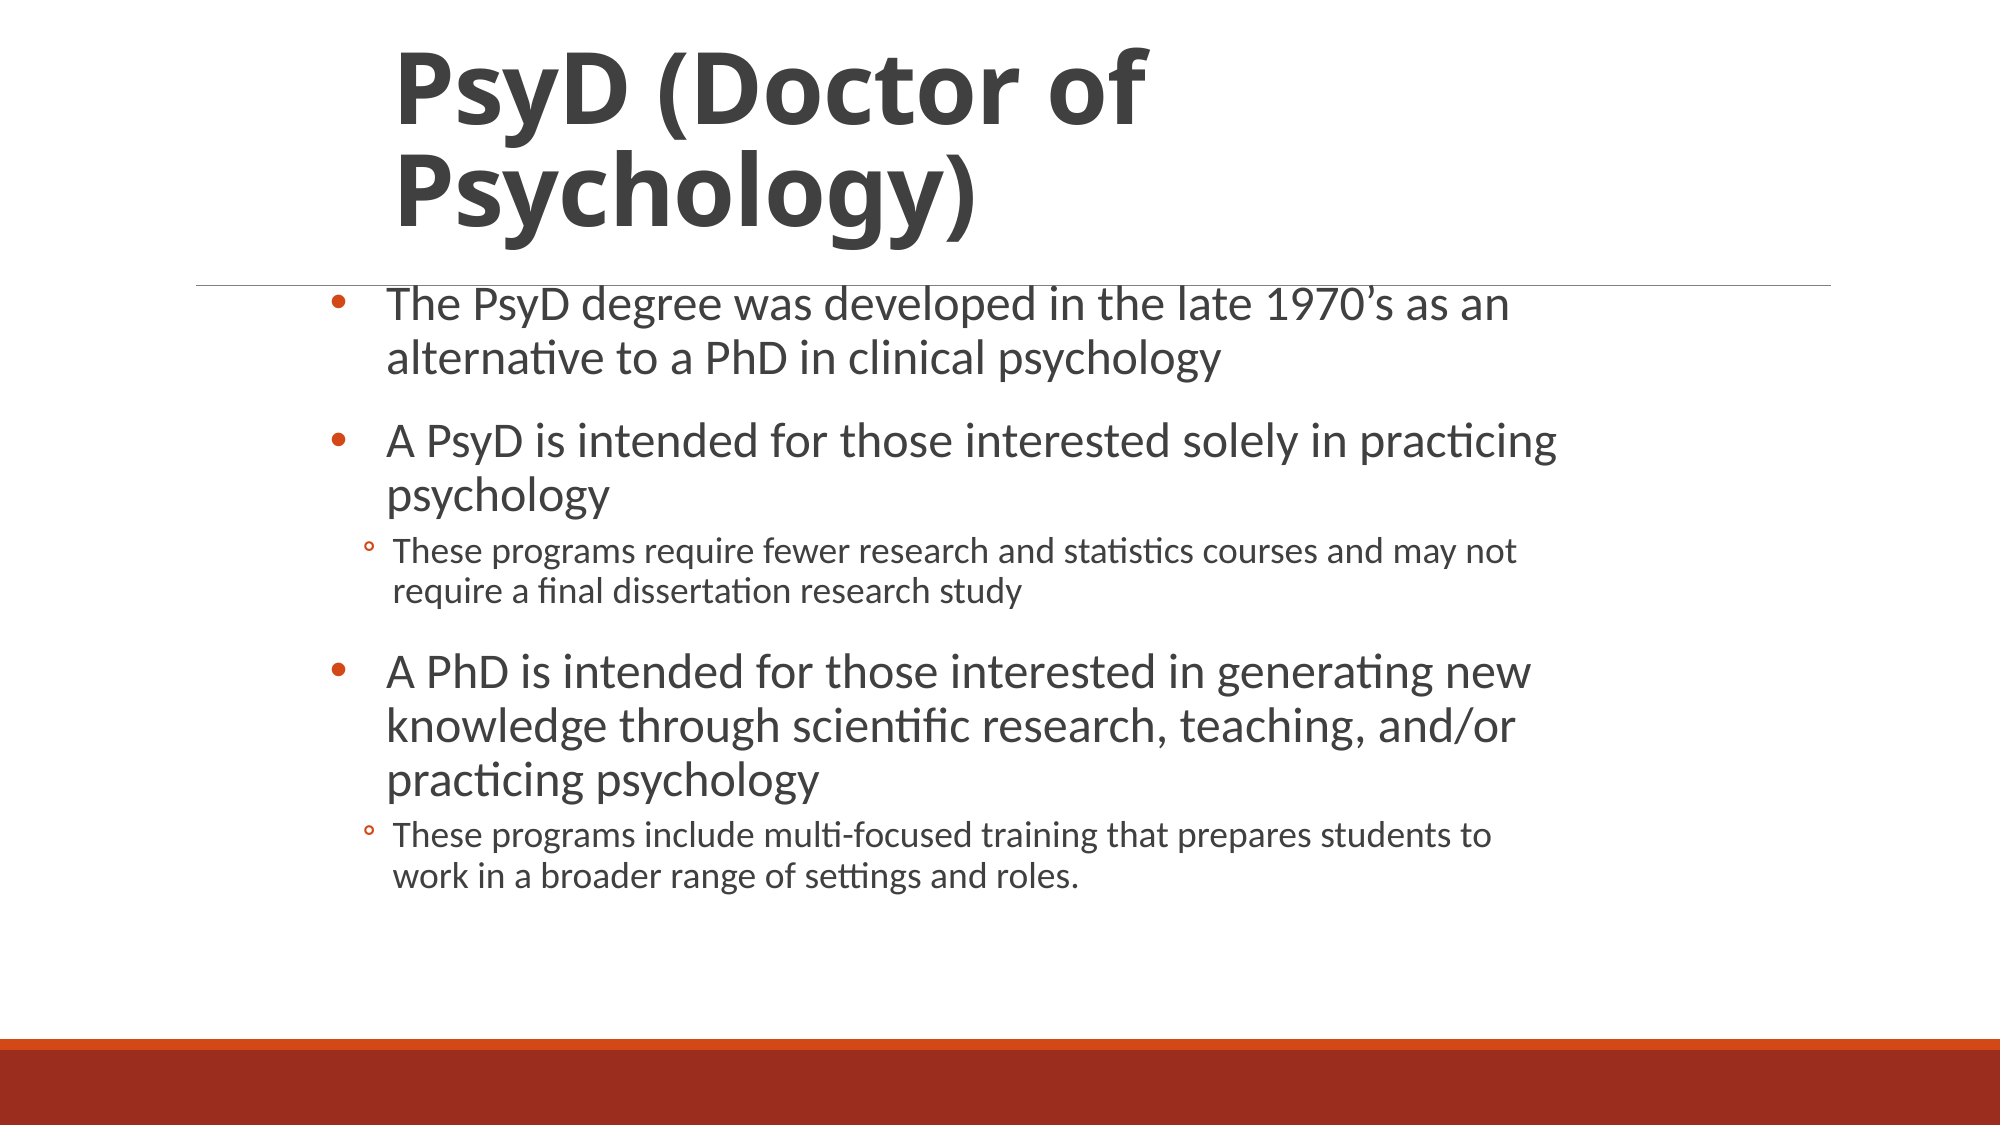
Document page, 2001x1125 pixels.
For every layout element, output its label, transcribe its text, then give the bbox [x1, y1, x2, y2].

title PsyD (Doctor of Psychology) [377, 16, 1615, 254]
list The PsyD degree was developed in the late 1970’s as an alternative to a PhD in clinical psychology A PsyD is intended for those interested solely in practicing psychology These programs require fewer research and statistics courses and may not require a final dissertation research study A PhD is intended for those interested in generating new knowledge through scientific research, teaching, and/or practicing psychology These programs include multi-focused training that prepares students to work in a broader range of settings and roles. [329, 270, 1568, 931]
